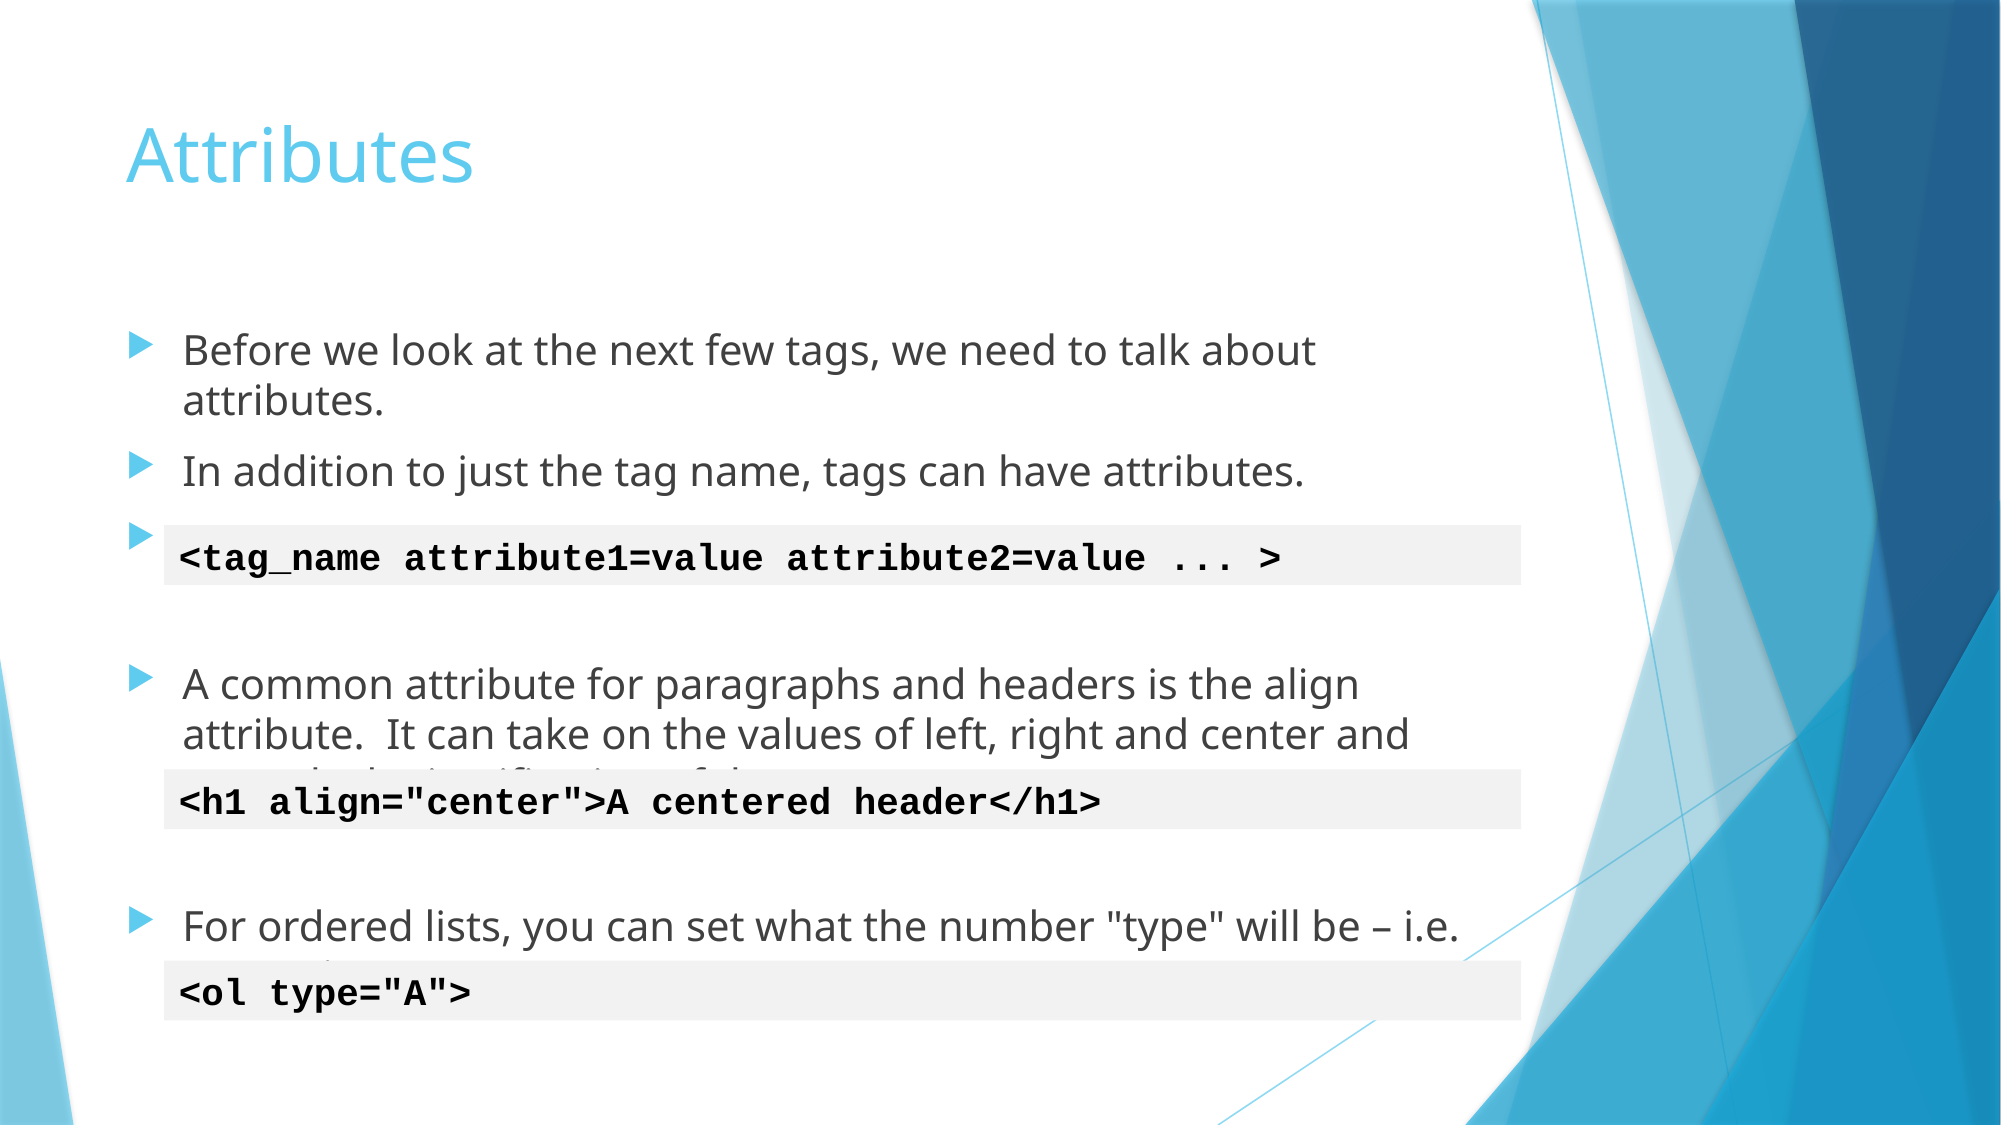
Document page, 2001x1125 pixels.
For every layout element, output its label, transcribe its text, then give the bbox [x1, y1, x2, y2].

text_box <tag_name attribute1=value attribute2=value ... > [164, 525, 1522, 585]
title Attributes [111, 99, 1522, 316]
text_box <ol type="A"> [164, 960, 1522, 1021]
list Before we look at the next few tags, we need to talk about attributes. In addition to just the tag name, tags can have attributes. This looks like A common attribute for paragraphs and headers is the align attribute. It can take on the values of left, right and center and controls the justification of the contents For ordered lists, you can set what the number "type" will be – i.e. A, a, 1, i, etc. [111, 316, 1522, 991]
text_box <h1 align="center">A centered header</h1> [164, 769, 1522, 830]
